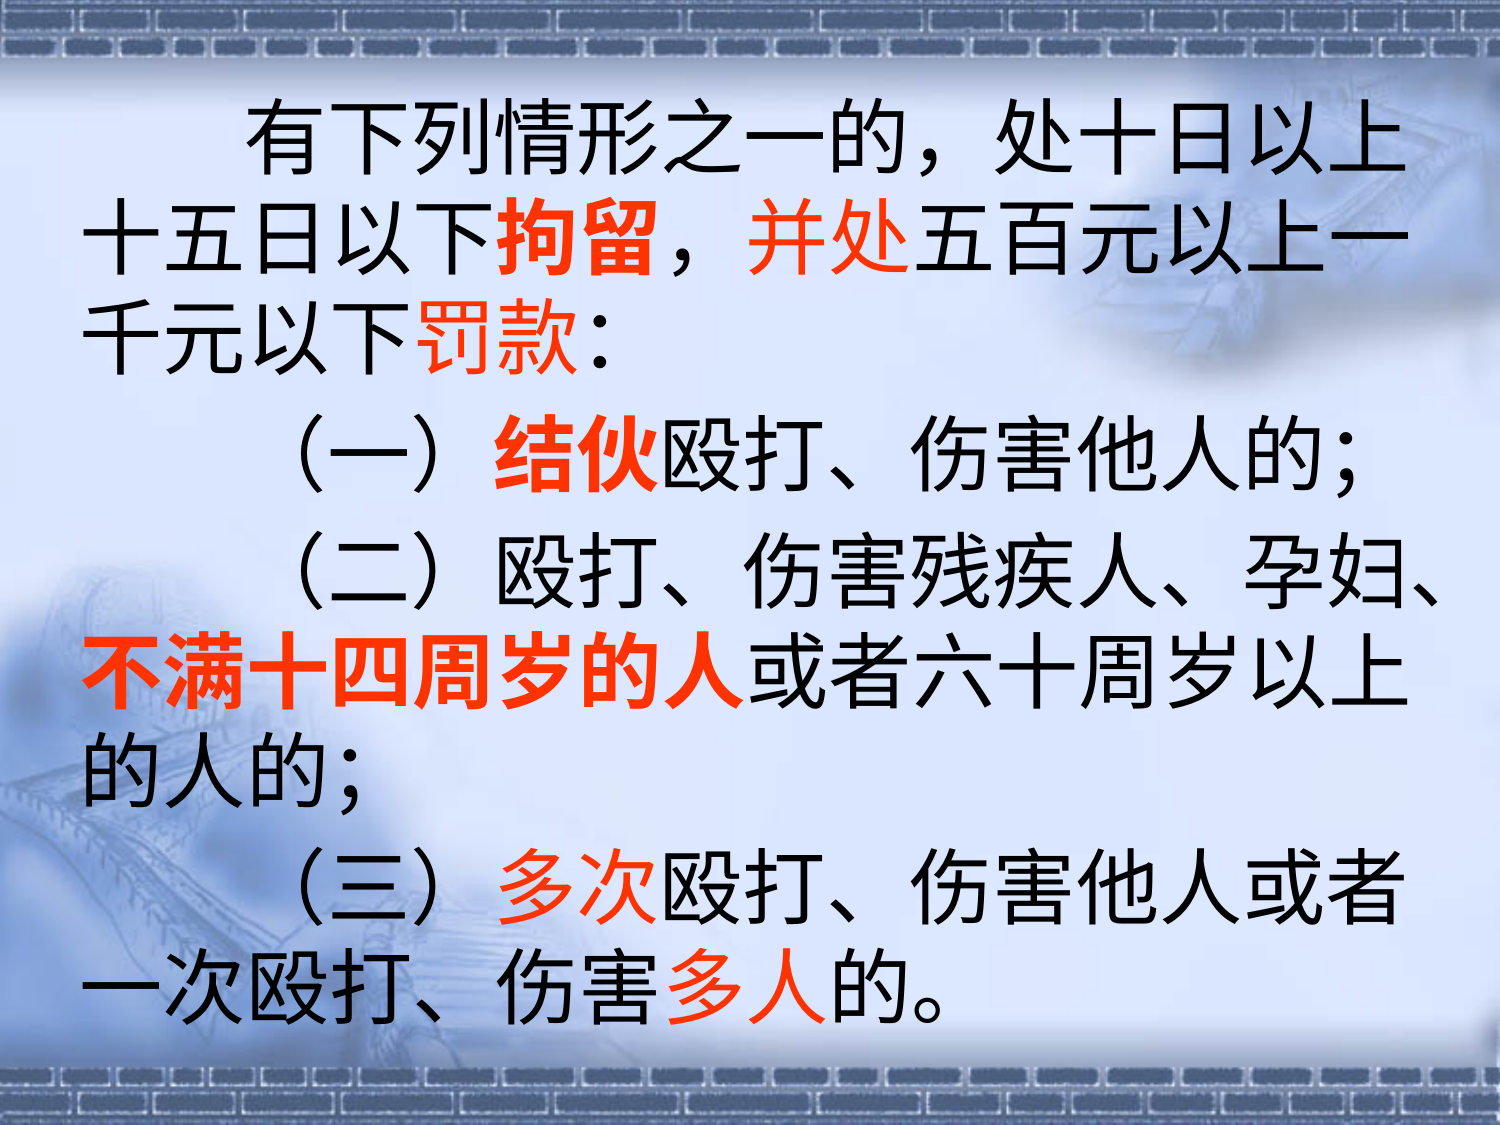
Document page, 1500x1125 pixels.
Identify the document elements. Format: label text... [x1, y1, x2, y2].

text_box 有下列情形之一的，处十日以上十五日以下拘留，并处五百元以上一千元以下罚款： （一）结伙殴打、伤害他人的； （二）殴打、伤害残疾人、孕妇、不满十四周岁的人或者六十周岁以上的人的； （三）多次殴打、伤害他人或者一次殴打、伤害多人的。 [64, 78, 1459, 1012]
picture [0, 0, 1500, 1125]
